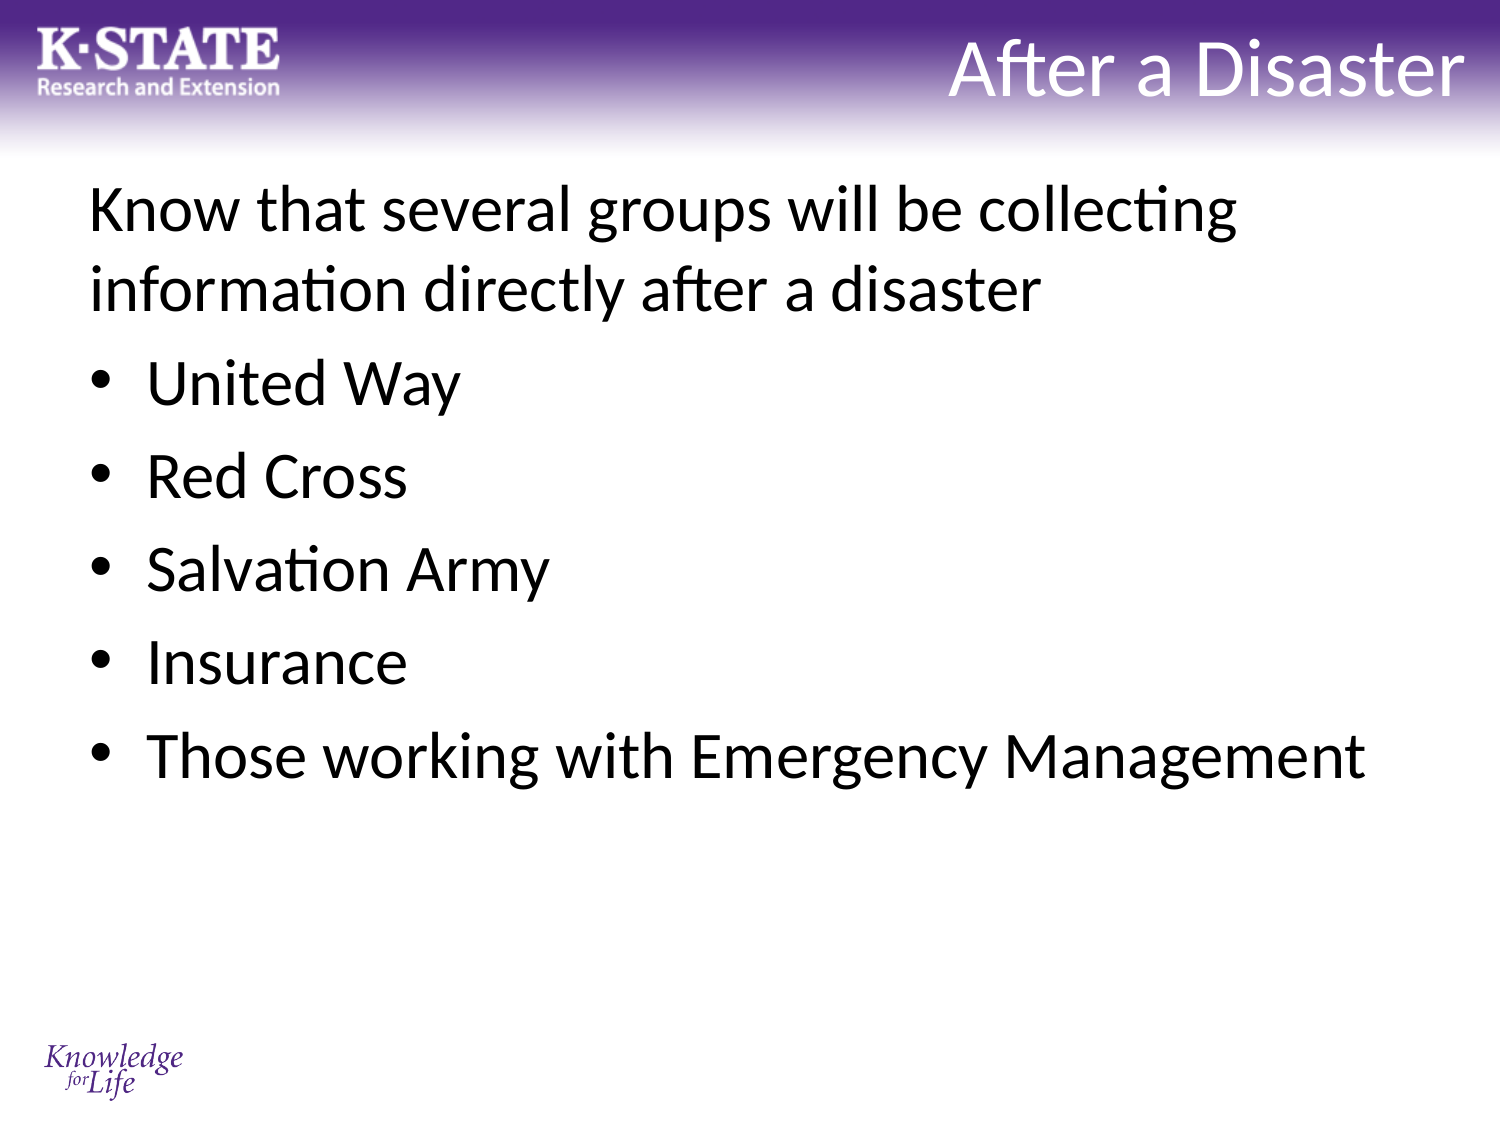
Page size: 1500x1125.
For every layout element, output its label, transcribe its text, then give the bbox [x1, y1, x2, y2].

list Know that several groups will be collecting information directly after a disaster United Way Red Cross Salvation Army Insurance Those working with Emergency Management [75, 119, 1425, 1005]
picture [0, 0, 1500, 1125]
title After a Disaster [420, 5, 1482, 94]
